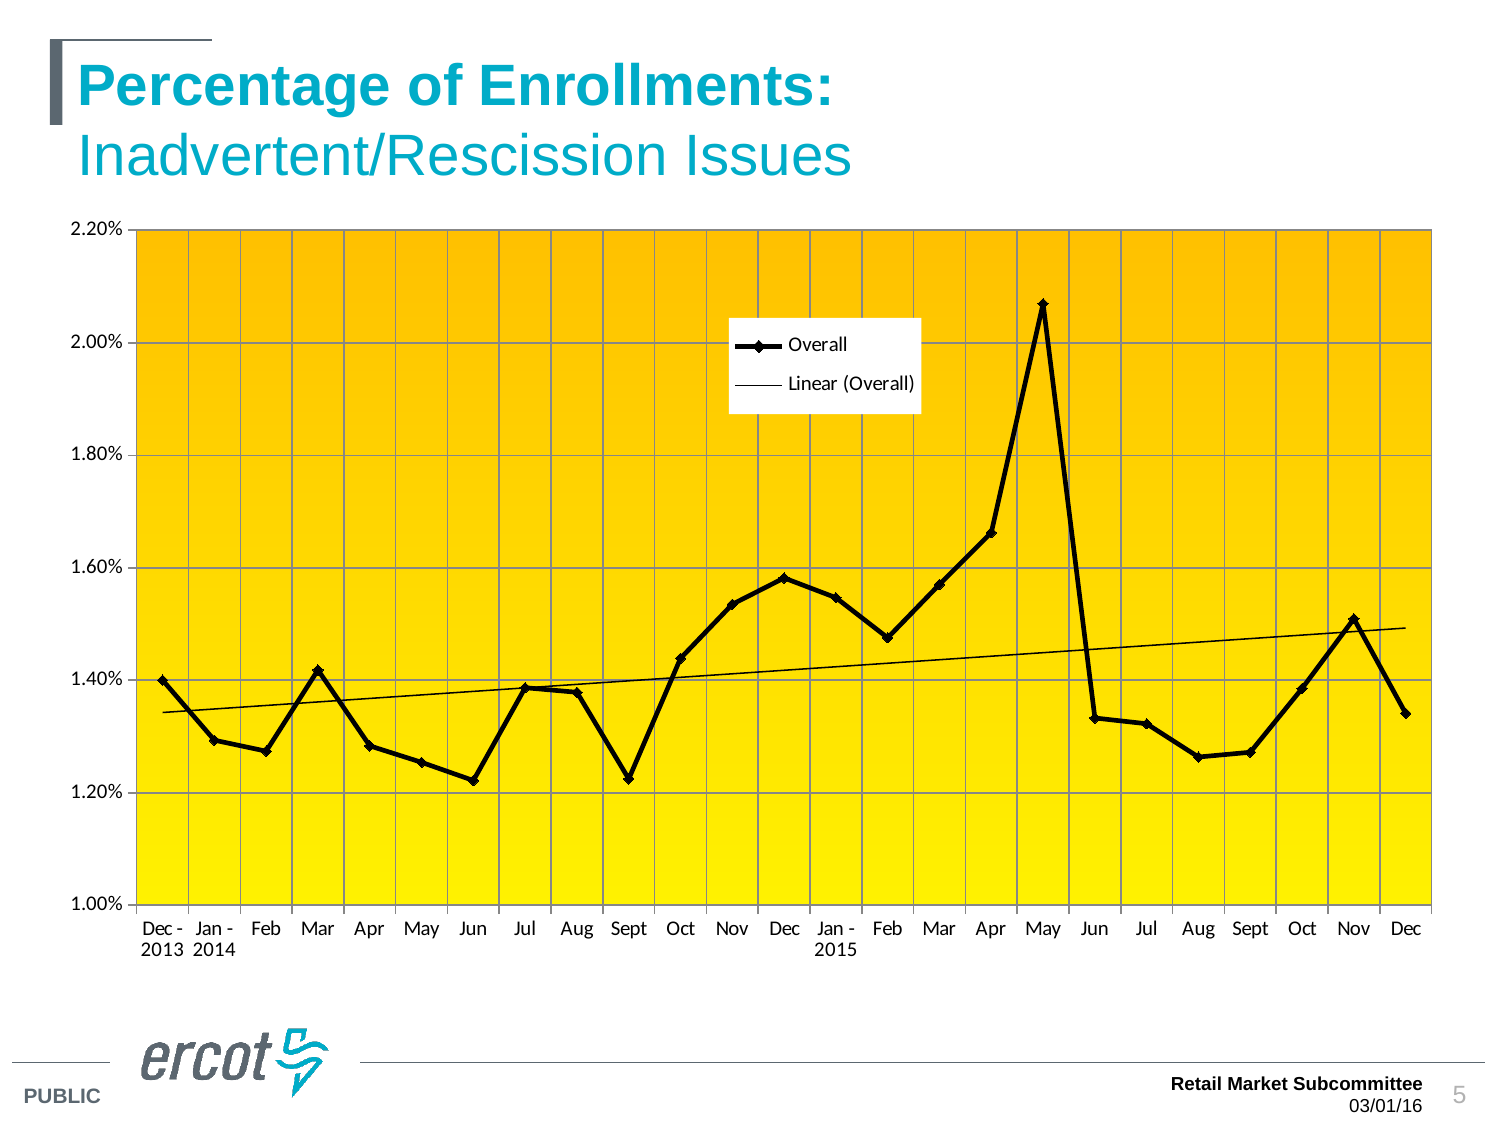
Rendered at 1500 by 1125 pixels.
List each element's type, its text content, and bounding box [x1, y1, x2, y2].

slide_number 5 [1438, 1076, 1475, 1112]
text_box Retail Market Subcommittee 03/01/16 [1124, 1064, 1438, 1125]
picture [137, 1051, 332, 1100]
title Percentage of Enrollments: Inadvertent/Rescission Issues [62, 39, 1450, 185]
chart [45, 187, 1455, 1051]
